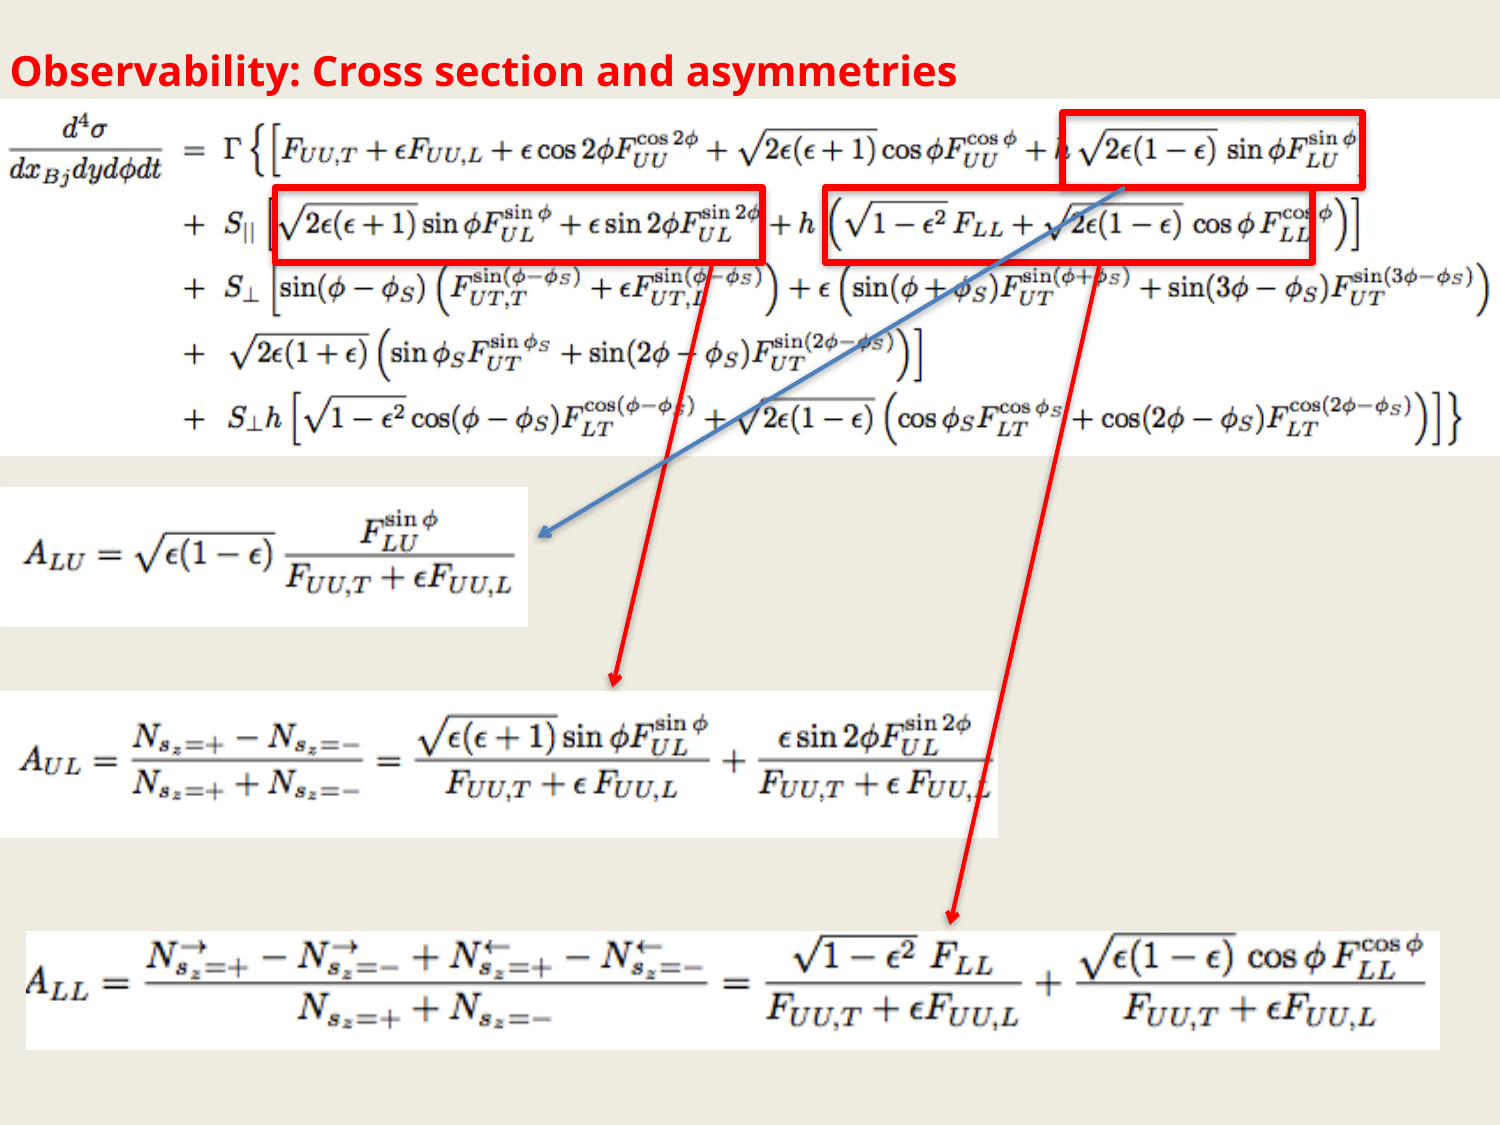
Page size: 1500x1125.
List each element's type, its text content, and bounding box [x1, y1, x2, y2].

text_box Observability: Cross section and asymmetries [0, 37, 995, 98]
picture [25, 930, 1440, 1051]
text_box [537, 187, 1126, 538]
picture [0, 99, 1500, 457]
picture [0, 691, 949, 838]
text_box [949, 547, 1101, 926]
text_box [612, 547, 713, 688]
picture [0, 487, 528, 628]
